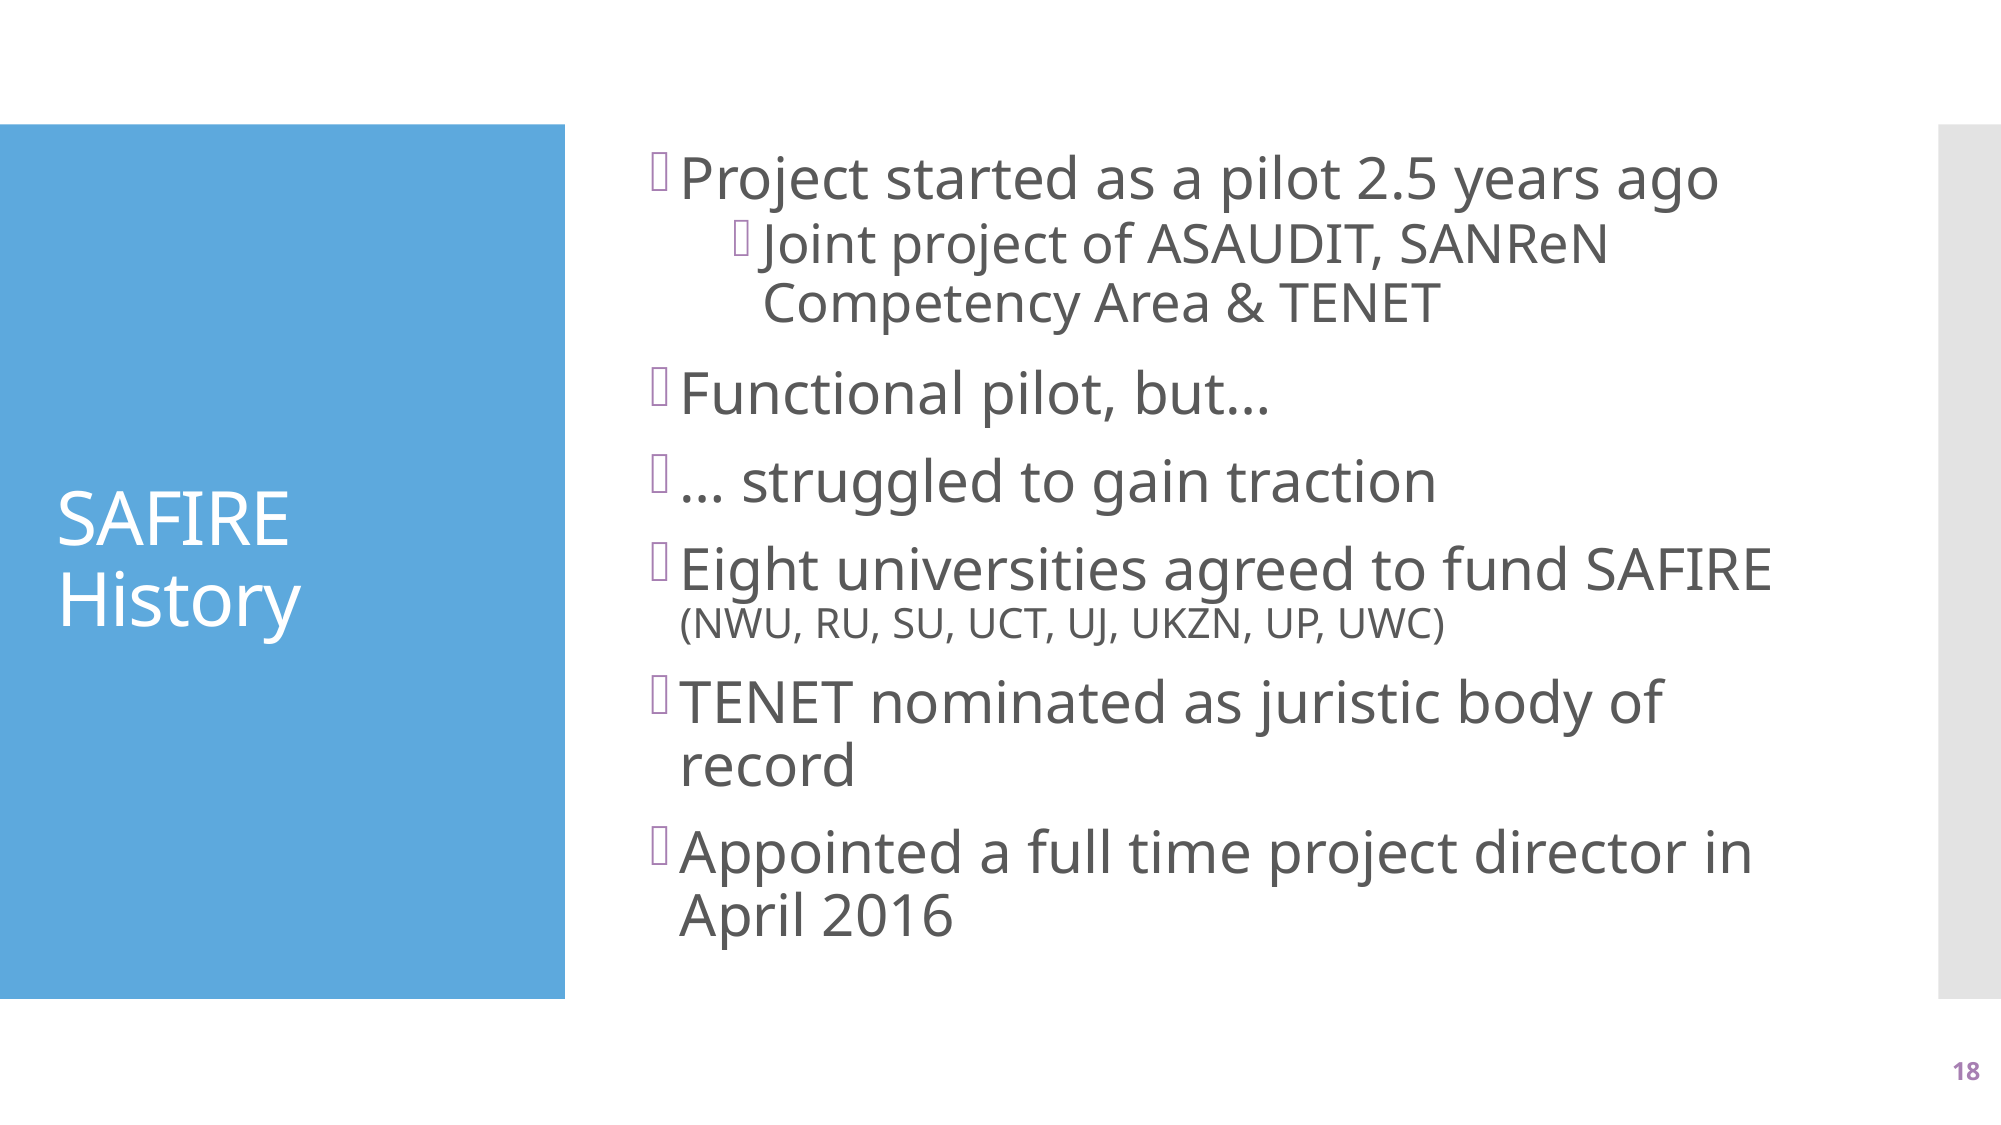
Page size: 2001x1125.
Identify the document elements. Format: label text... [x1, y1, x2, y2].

title SAFIRE History [41, 184, 525, 940]
slide_number 18 [1744, 1042, 1996, 1103]
list Project started as a pilot 2.5 years ago Joint project of ASAUDIT, SANReN Competency Area & TENET Functional pilot, but… … struggled to gain traction Eight universities agreed to fund SAFIRE (NWU, RU, SU, UCT, UJ, UKZN, UP, UWC) TENET nominated as juristic body of record Appointed a full time project director in April 2016 [634, 141, 1835, 982]
